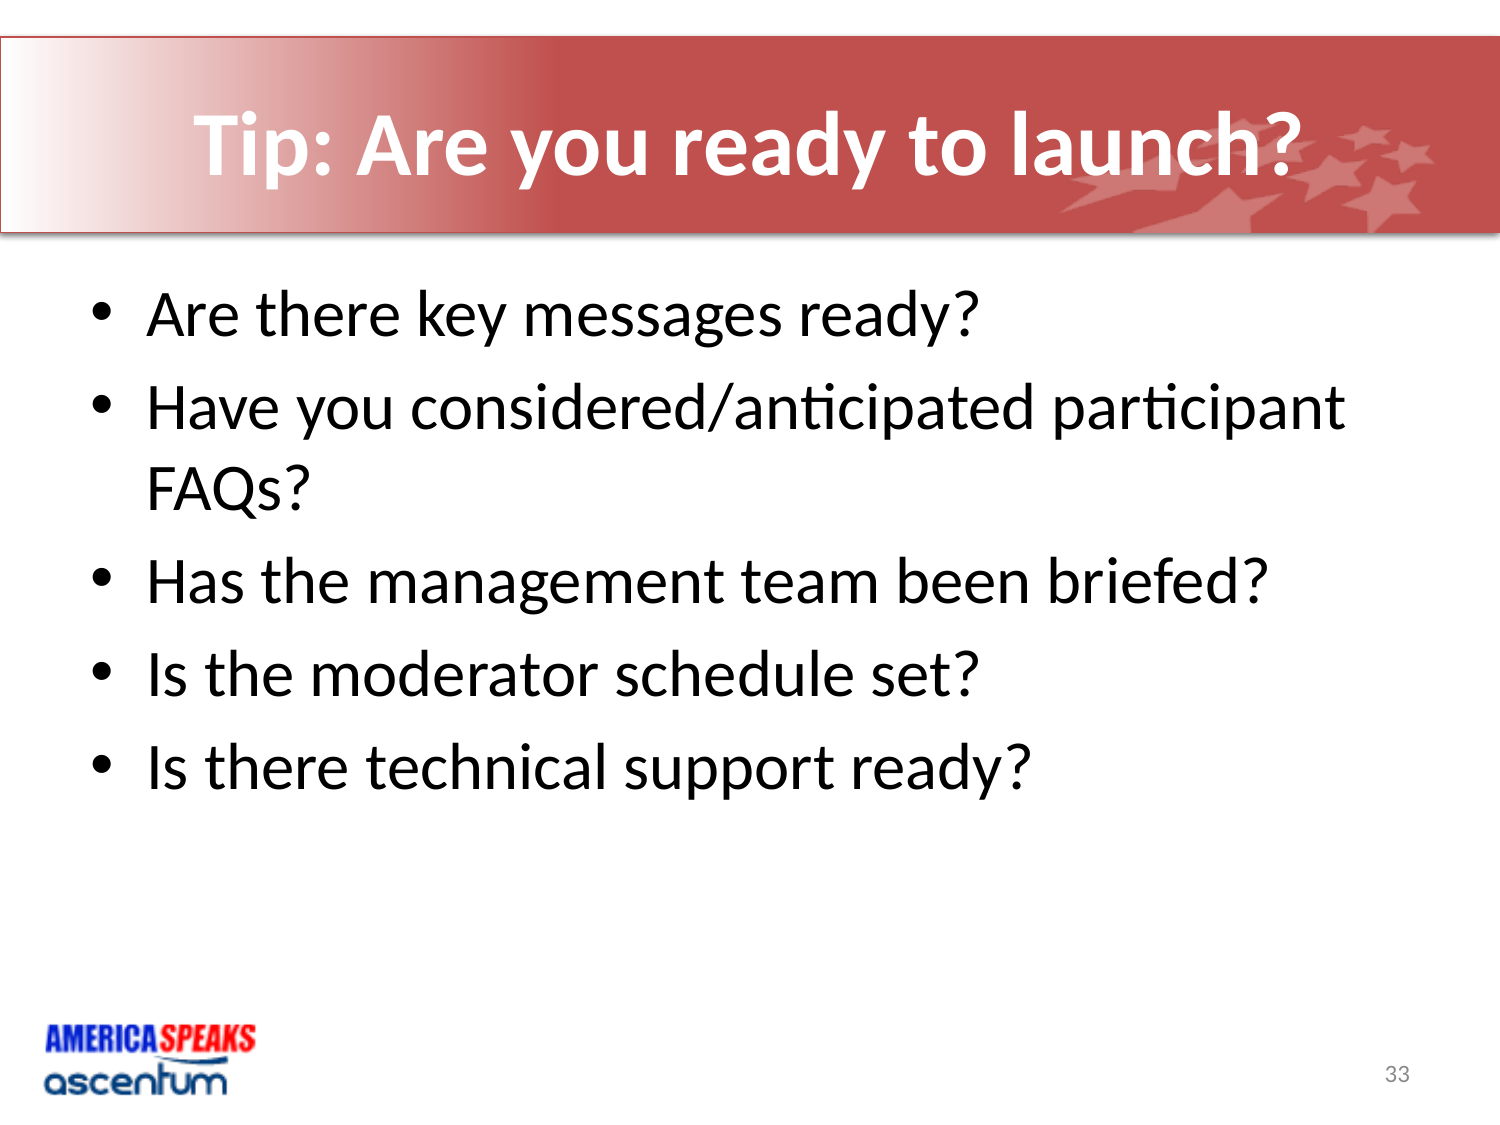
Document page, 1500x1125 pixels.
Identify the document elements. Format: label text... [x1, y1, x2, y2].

slide_number 33 [1074, 1042, 1425, 1103]
title Tip: Are you ready to launch? [75, 45, 1425, 233]
picture [0, 1008, 275, 1125]
picture [924, 115, 1442, 233]
text_box [0, 36, 1500, 233]
list Are there key messages ready? Have you considered/anticipated participant FAQs? Has the management team been briefed? Is the moderator schedule set? Is there technical support ready? [74, 262, 1426, 1006]
